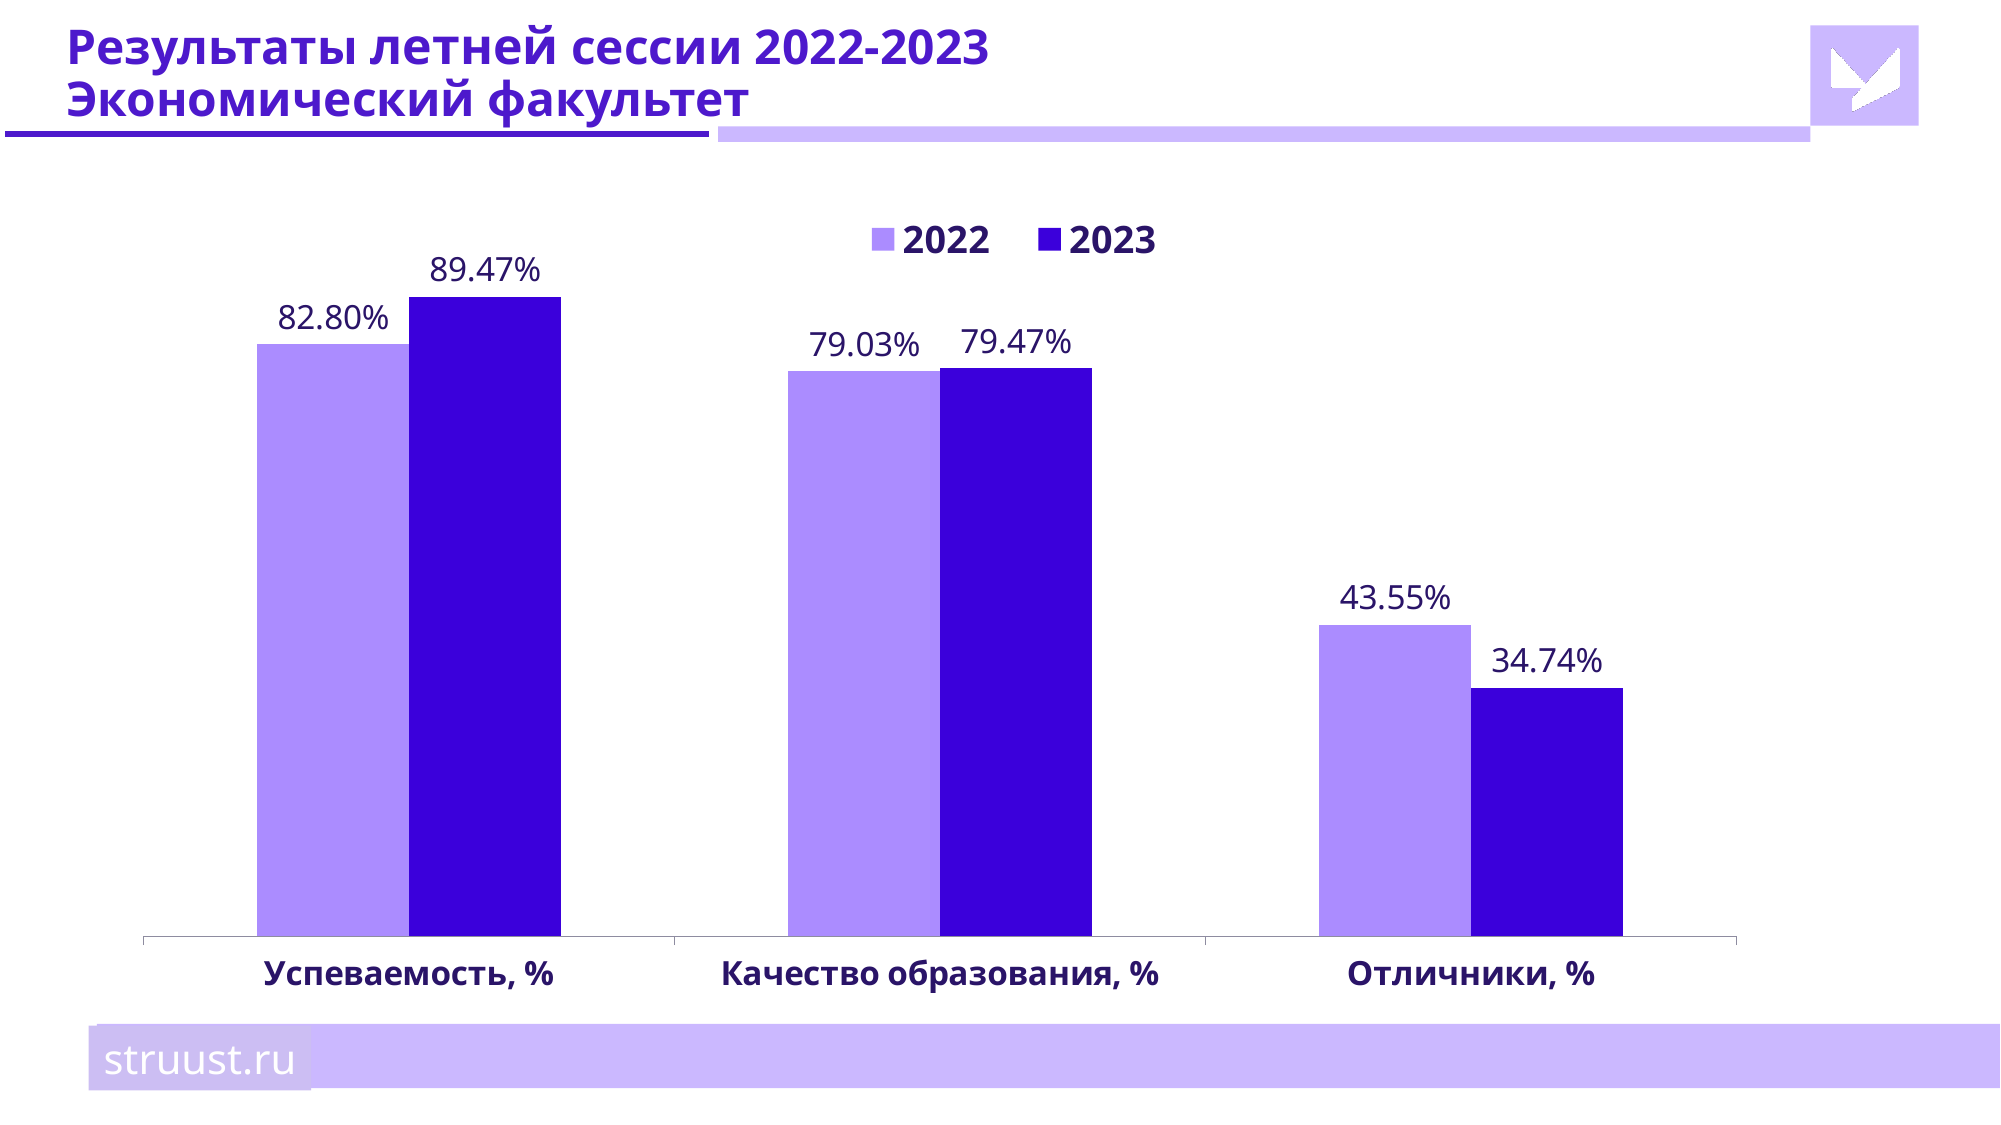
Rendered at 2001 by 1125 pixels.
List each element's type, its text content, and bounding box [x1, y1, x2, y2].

title Результаты летней сессии 2022-2023 Экономический факультет [51, 14, 1525, 90]
text_box struust.ru [88, 1025, 312, 1091]
picture [1829, 43, 1901, 116]
chart [122, 198, 1904, 1009]
